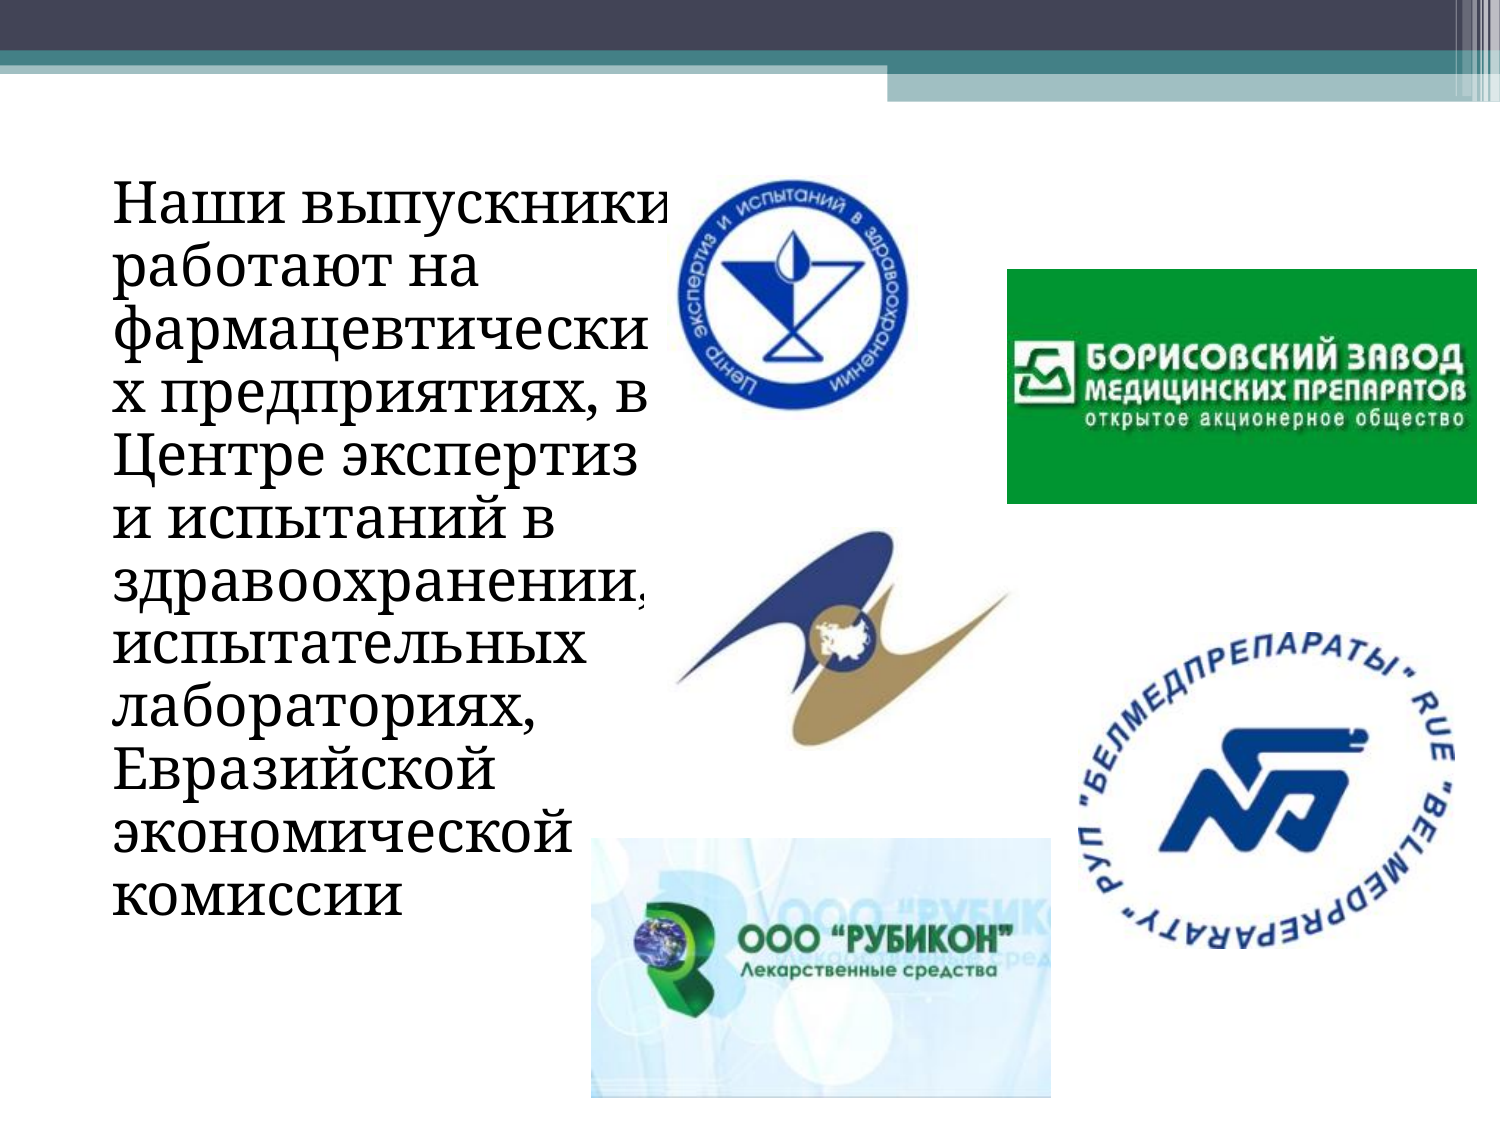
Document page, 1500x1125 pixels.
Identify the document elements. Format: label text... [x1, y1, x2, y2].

picture [667, 175, 918, 420]
text_box Наши выпускники работают на фармацевтических предприятиях, в Центре экспертиз и испытаний в здравоохранении, испытательных лабораториях, Евразийской экономической комиссии [94, 165, 697, 993]
picture [1007, 269, 1477, 504]
picture [644, 527, 1042, 751]
picture [1078, 632, 1455, 949]
picture [591, 838, 1051, 1098]
